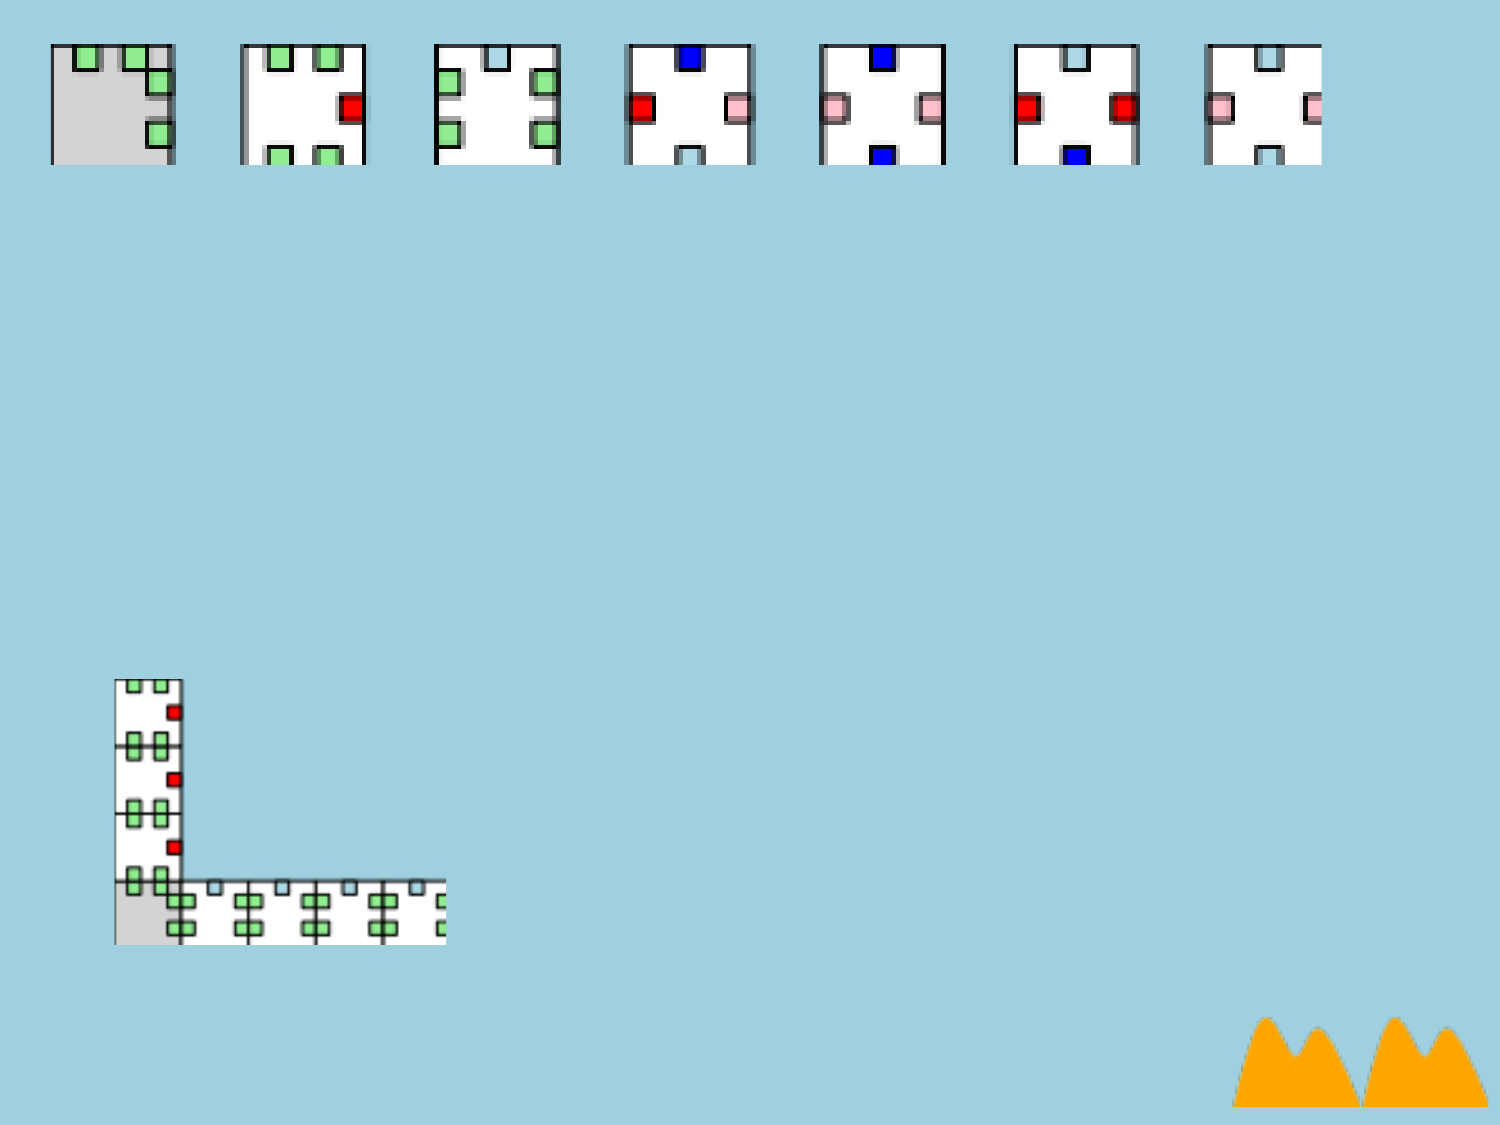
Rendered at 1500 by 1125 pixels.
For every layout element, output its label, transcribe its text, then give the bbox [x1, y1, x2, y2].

text_box └┘ [1226, 1017, 1494, 1116]
picture [50, 44, 1322, 165]
text_box └┘ [45, 42, 1325, 173]
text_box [1231, 1016, 1489, 1107]
text_box └┘ [109, 677, 451, 953]
picture [114, 679, 447, 945]
